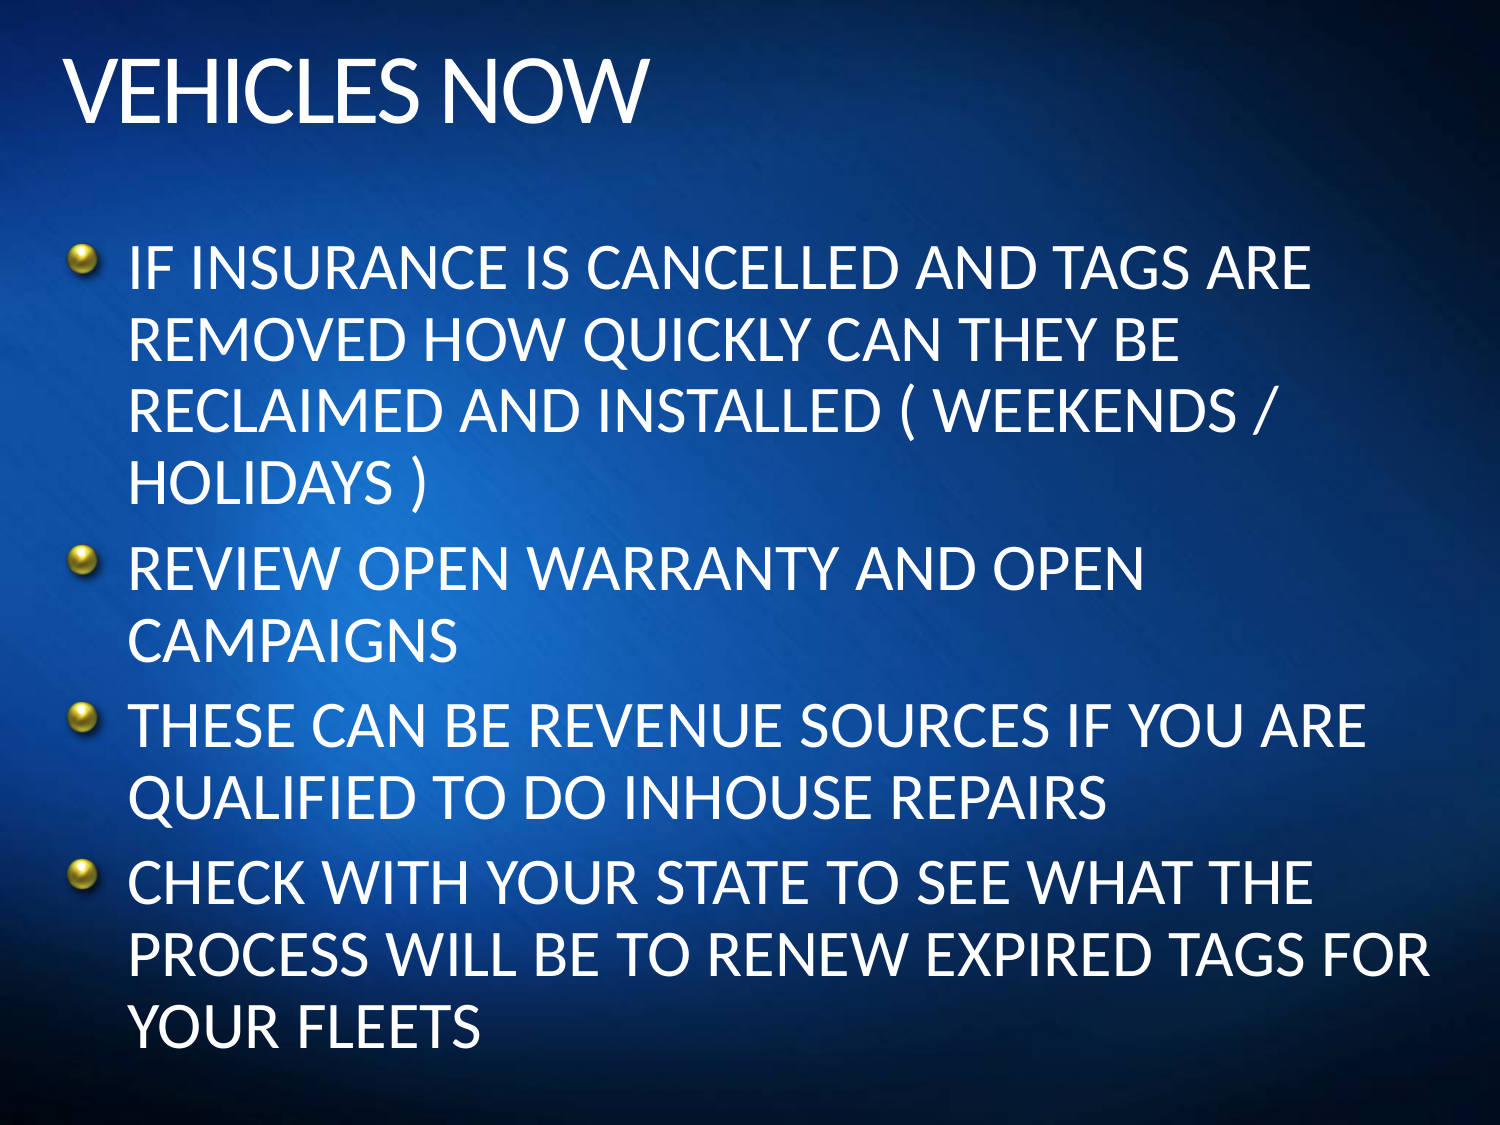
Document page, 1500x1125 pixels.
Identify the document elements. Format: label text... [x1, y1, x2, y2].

list IF INSURANCE IS CANCELLED AND TAGS ARE REMOVED HOW QUICKLY CAN THEY BE RECLAIMED AND INSTALLED ( WEEKENDS / HOLIDAYS ) REVIEW OPEN WARRANTY AND OPEN CAMPAIGNS THESE CAN BE REVENUE SOURCES IF YOU ARE QUALIFIED TO DO INHOUSE REPAIRS CHECK WITH YOUR STATE TO SEE WHAT THE PROCESS WILL BE TO RENEW EXPIRED TAGS FOR YOUR FLEETS [62, 231, 1438, 1080]
picture [0, 0, 1500, 1125]
title VEHICLES NOW [62, 37, 1438, 147]
